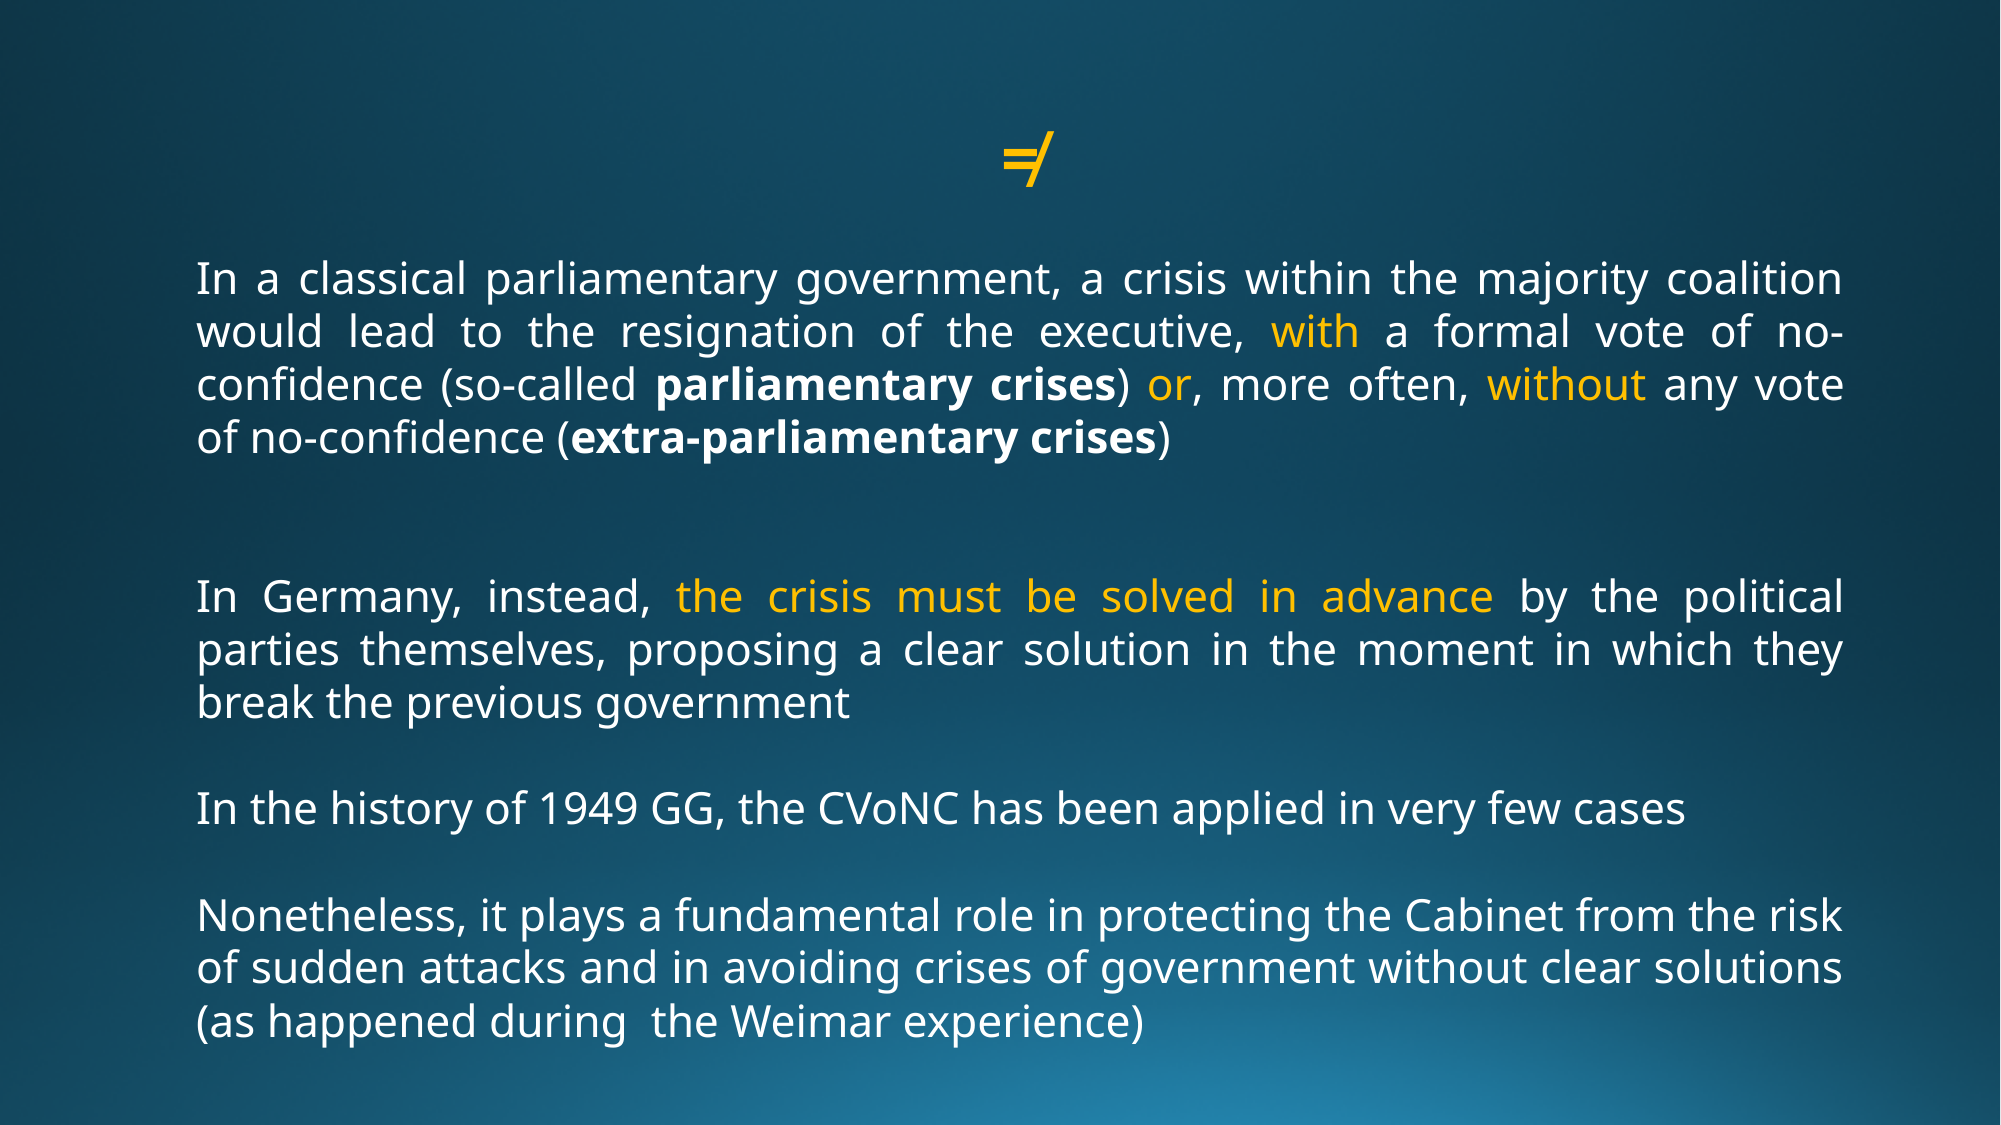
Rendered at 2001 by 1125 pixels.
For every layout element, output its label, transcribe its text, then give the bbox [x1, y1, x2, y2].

list ≠ In a classical parliamentary government, a crisis within the majority coalition would lead to the resignation of the executive, with a formal vote of no-confidence (so-called parliamentary crises) or, more often, without any vote of no-confidence (extra-parliamentary crises) In Germany, instead, the crisis must be solved in advance by the political parties themselves, proposing a clear solution in the moment in which they break the previous government In the history of 1949 GG, the CVoNC has been applied in very few cases Nonetheless, it plays a fundamental role in protecting the Cabinet from the risk of sudden attacks and in avoiding crises of government without clear solutions (as happened during the Weimar experience) [181, 108, 1860, 1063]
picture [0, 0, 2001, 1125]
